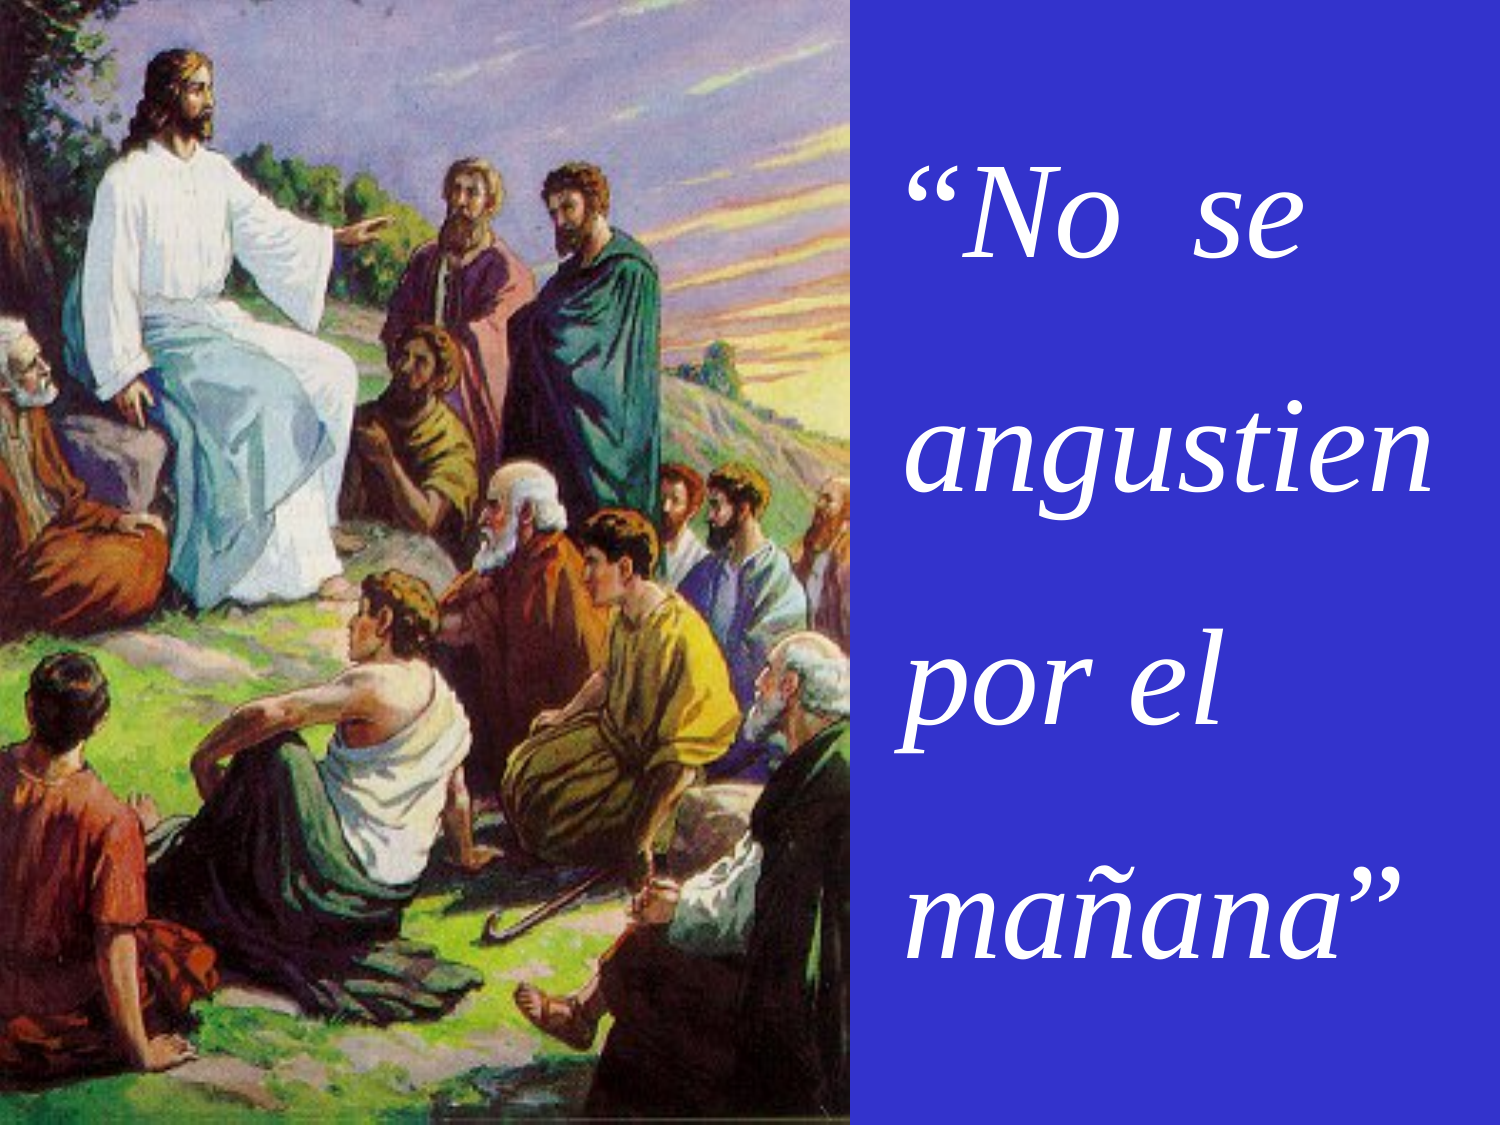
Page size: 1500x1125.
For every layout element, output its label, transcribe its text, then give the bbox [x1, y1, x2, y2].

text_box “No se angustien por el mañana” [887, 112, 1500, 994]
picture [0, 0, 851, 1125]
